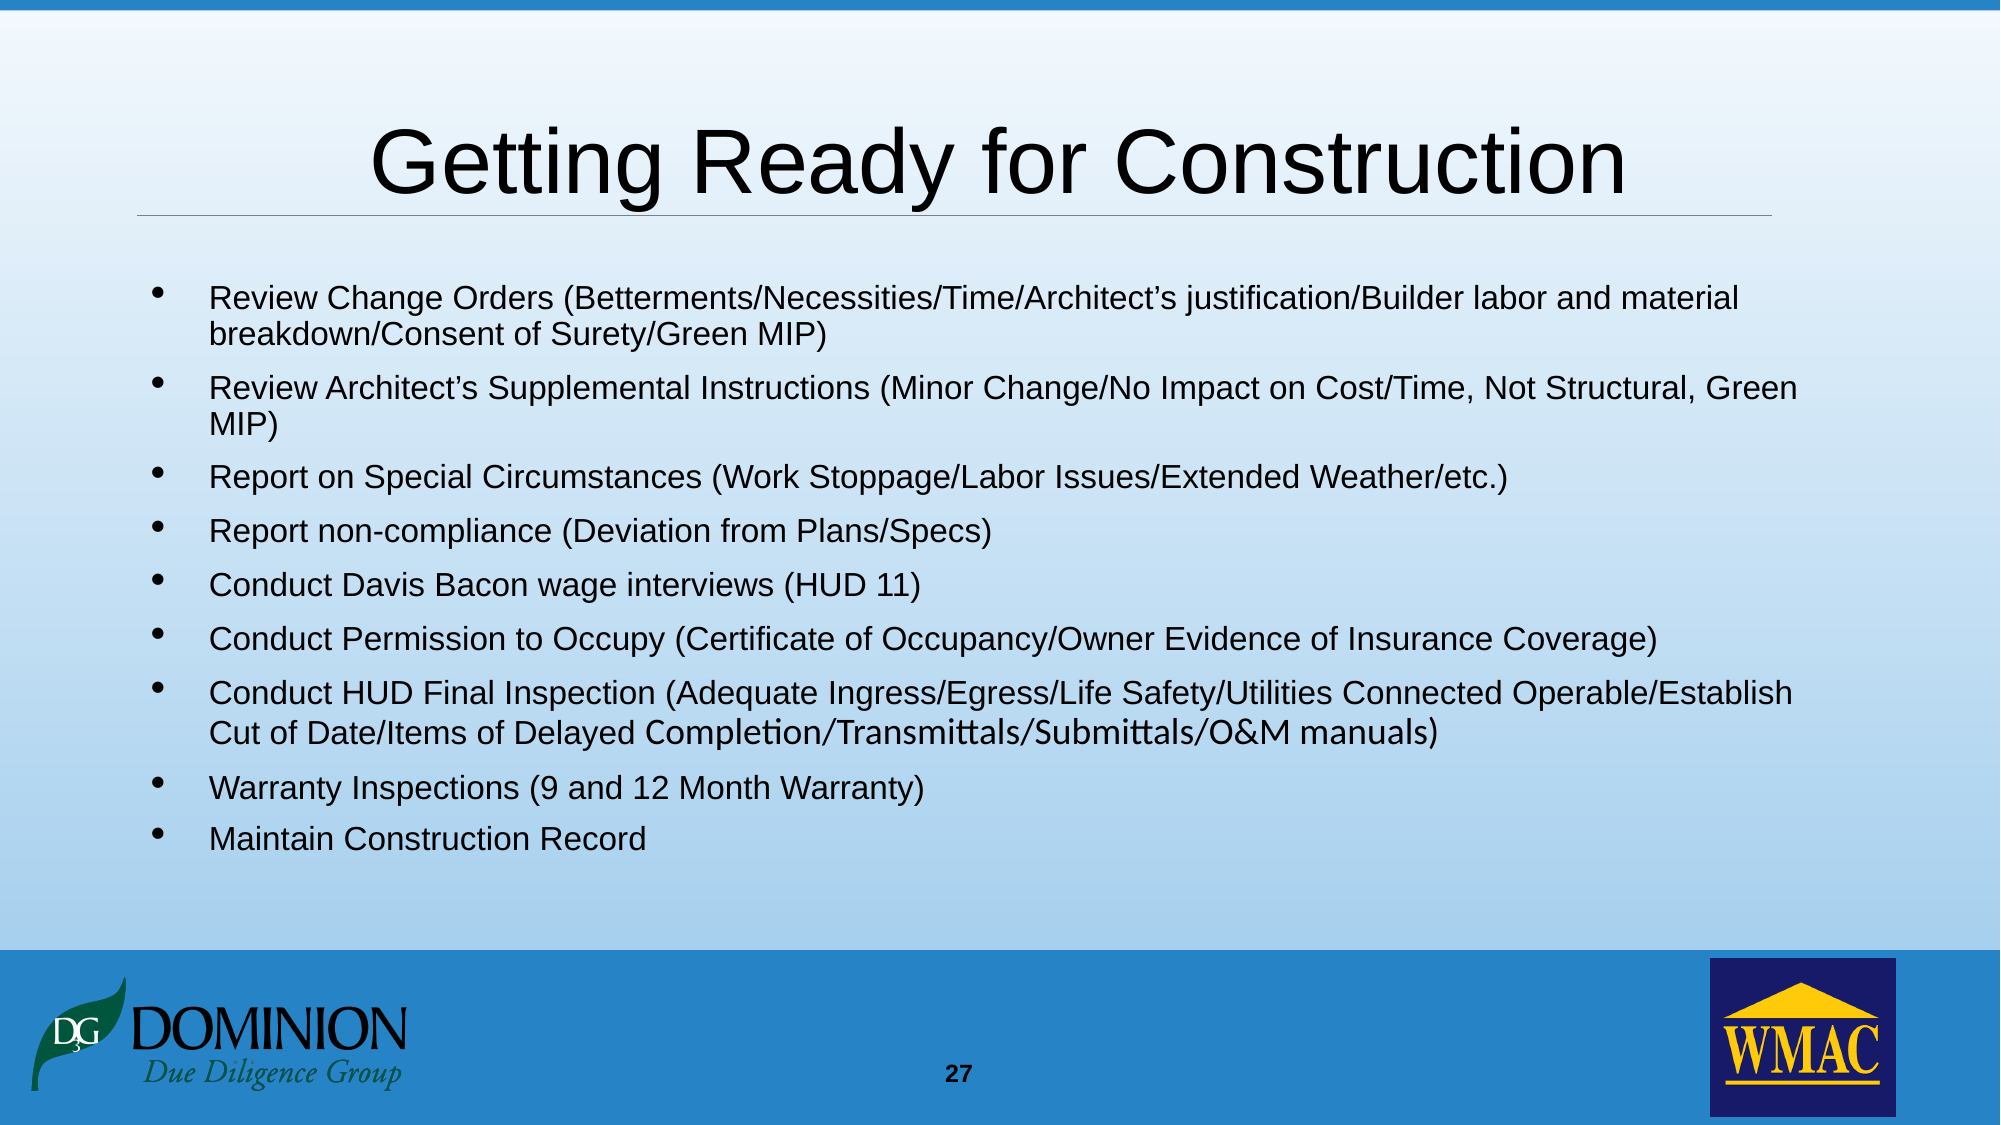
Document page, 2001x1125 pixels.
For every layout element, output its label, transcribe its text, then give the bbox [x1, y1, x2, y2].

picture [29, 976, 409, 1092]
title Getting Ready for Construction [137, 55, 1863, 273]
text_box 27 [538, 1042, 989, 1103]
picture [1710, 958, 1896, 1117]
text_box Review Change Orders (Betterments/Necessities/Time/Architect’s justification/Builder labor and material breakdown/Consent of Surety/Green MIP) Review Architect’s Supplemental Instructions (Minor Change/No Impact on Cost/Time, Not Structural, Green MIP) Report on Special Circumstances (Work Stoppage/Labor Issues/Extended Weather/etc.) Report non-compliance (Deviation from Plans/Specs) Conduct Davis Bacon wage interviews (HUD 11) Conduct Permission to Occupy (Certificate of Occupancy/Owner Evidence of Insurance Coverage) Conduct HUD Final Inspection (Adequate Ingress/Egress/Life Safety/Utilities Connected Operable/Establish Cut of Date/Items of Delayed Completion/Transmittals/Submittals/O&M manuals) Warranty Inspections (9 and 12 Month Warranty) Maintain Construction Record [137, 273, 1852, 971]
